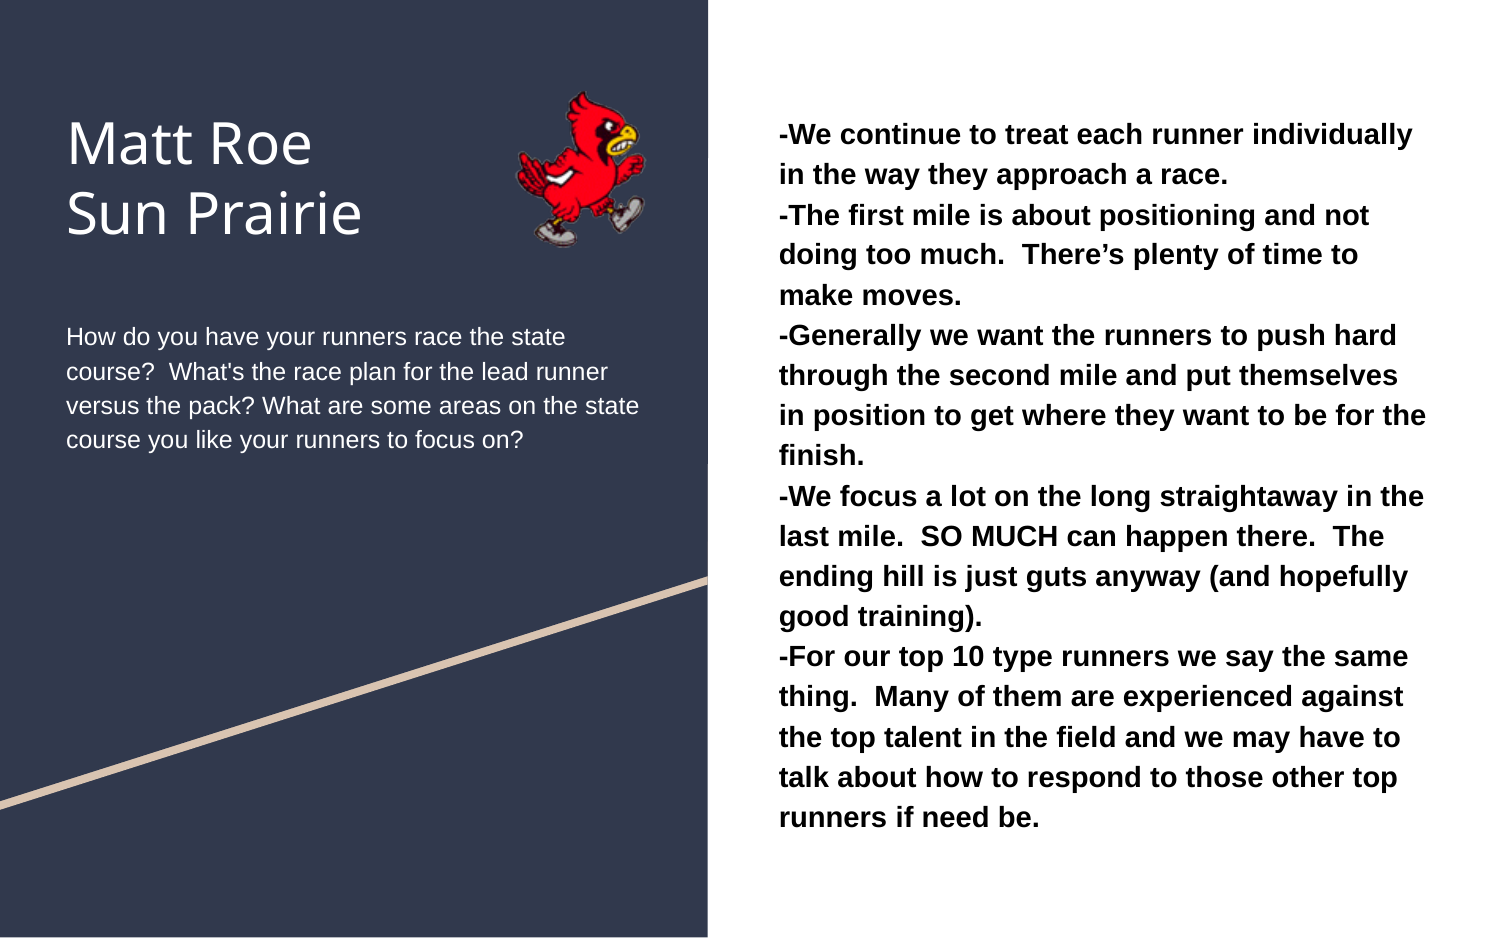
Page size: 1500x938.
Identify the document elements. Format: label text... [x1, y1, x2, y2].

list -We continue to treat each runner individually in the way they approach a race. -The first mile is about positioning and not doing too much. There’s plenty of time to make moves. -Generally we want the runners to push hard through the second mile and put themselves in position to get where they want to be for the finish. -We focus a lot on the long straightaway in the last mile. SO MUCH can happen there. The ending hill is just guts anyway (and hopefully good training). -For our top 10 type runners we say the same thing. Many of them are experienced against the top talent in the field and we may have to talk about how to respond to those other top runners if need be. [763, 95, 1448, 843]
title Matt Roe Sun Prairie How do you have your runners race the state course? What's the race plan for the lead runner versus the pack? What are some areas on the state course you like your runners to focus on? [51, 91, 660, 549]
picture [502, 90, 660, 248]
